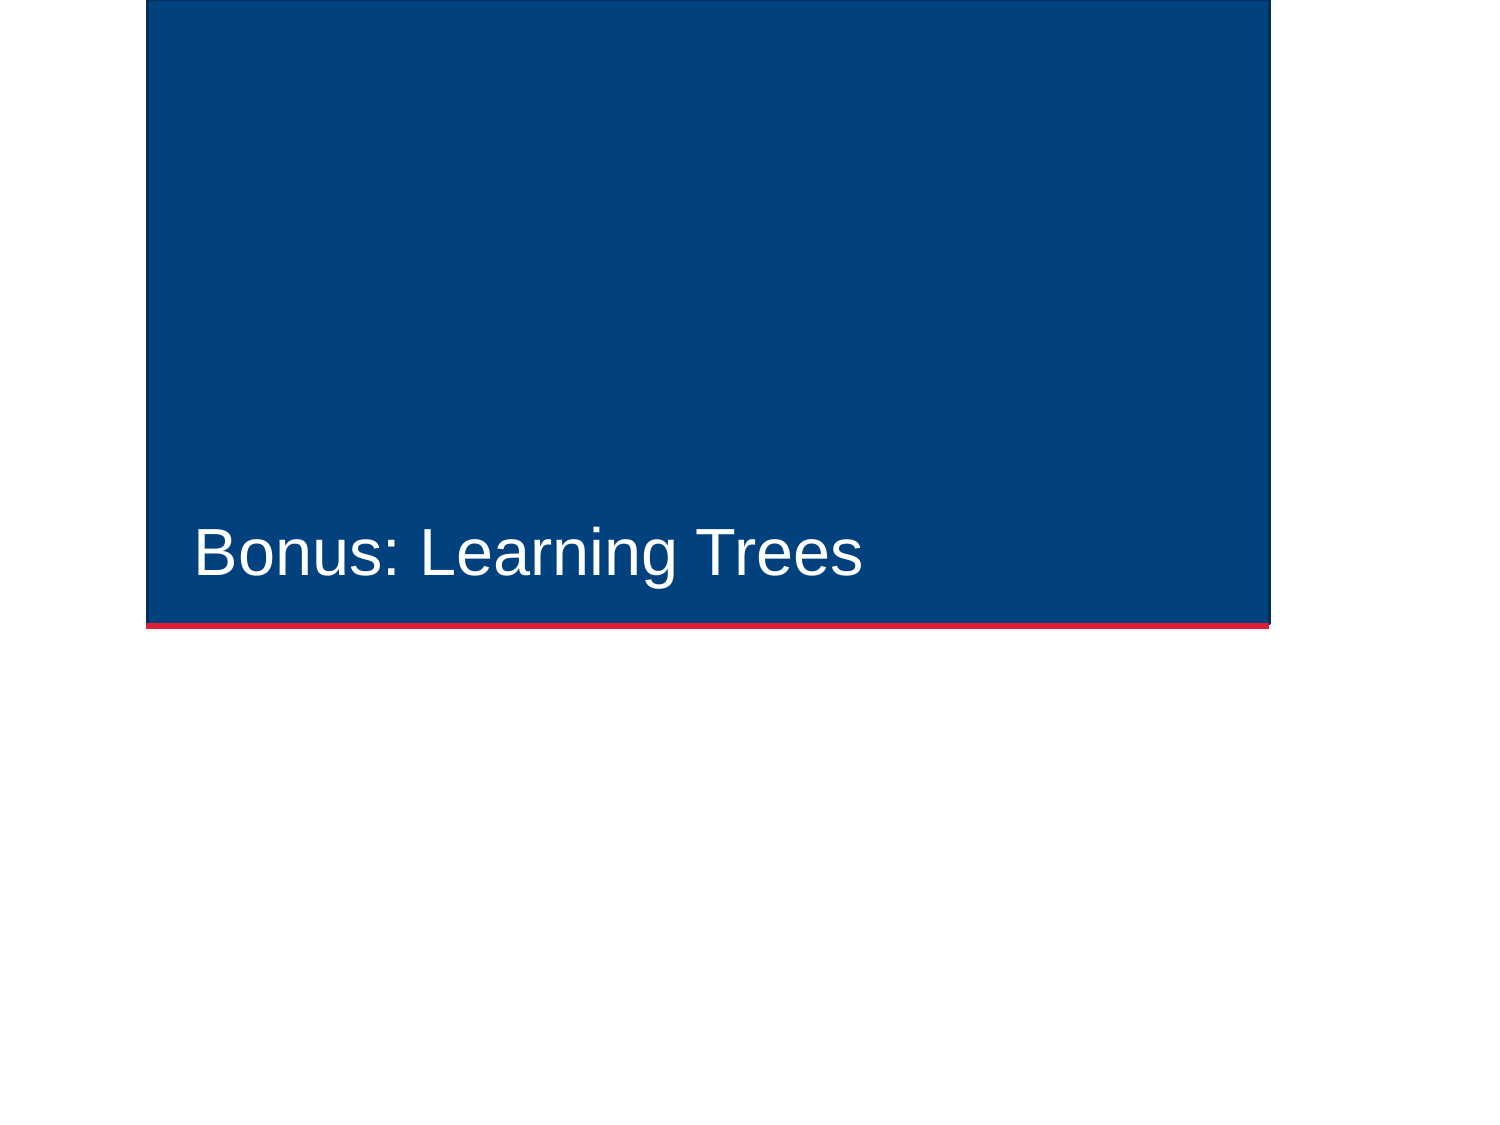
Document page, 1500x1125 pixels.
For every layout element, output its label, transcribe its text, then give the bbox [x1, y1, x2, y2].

title Bonus: Learning Trees [178, 355, 1243, 598]
